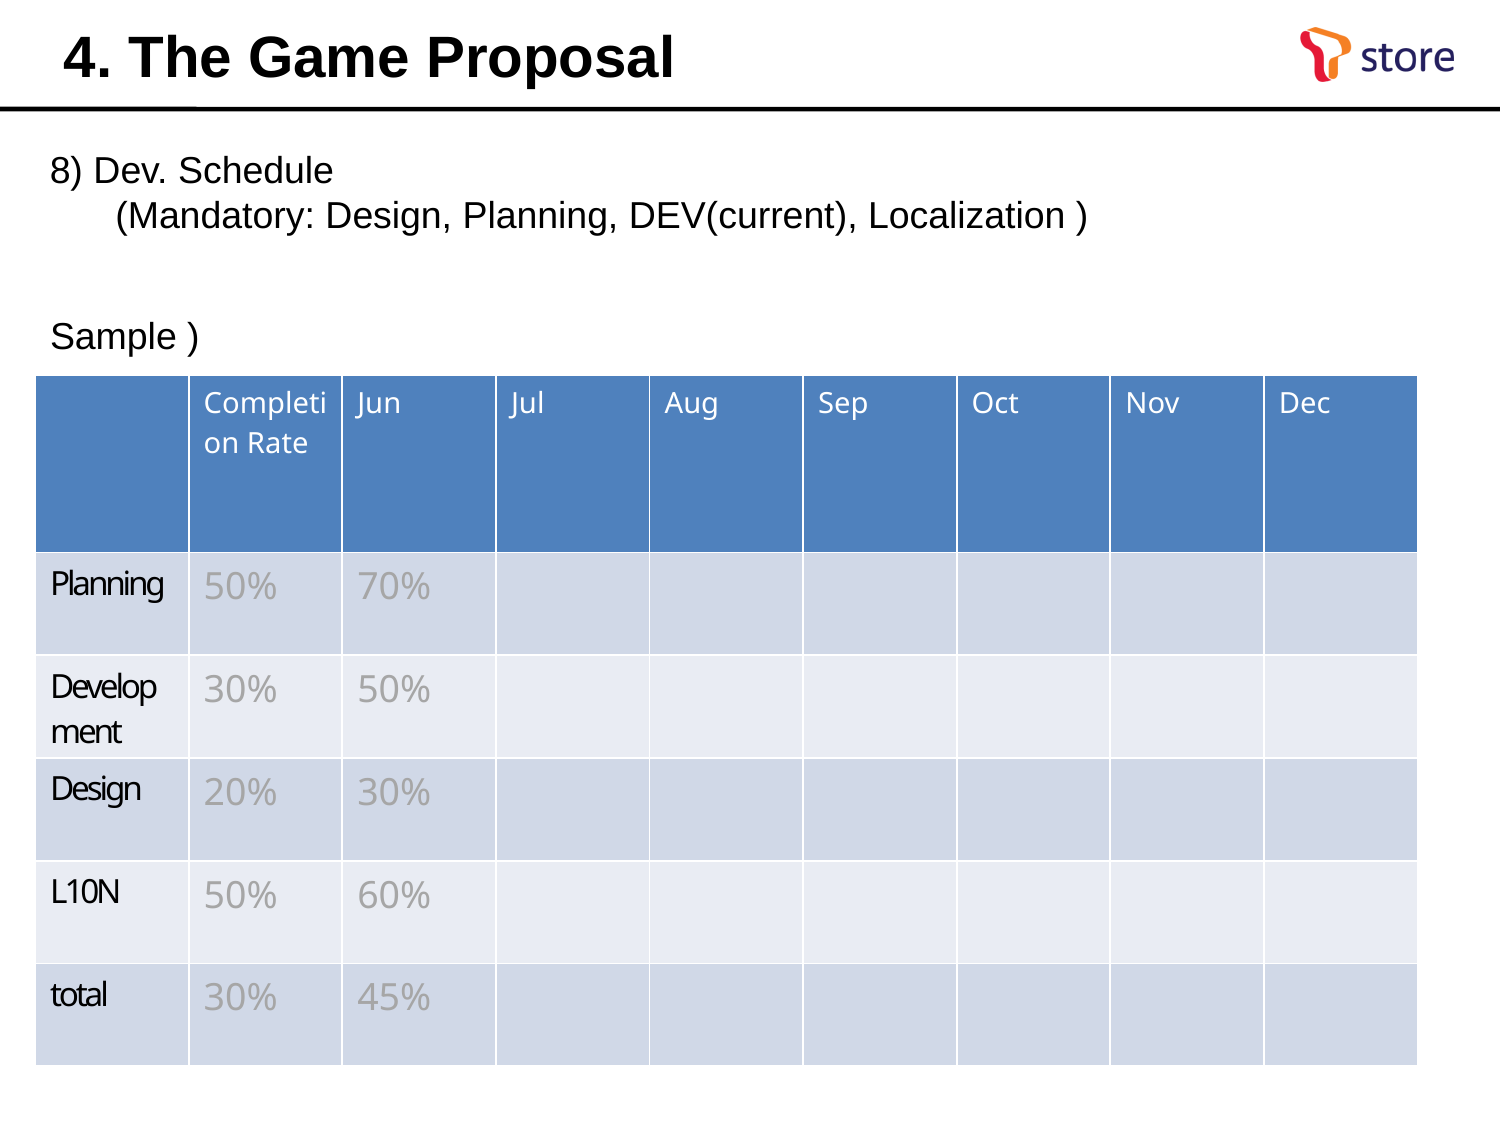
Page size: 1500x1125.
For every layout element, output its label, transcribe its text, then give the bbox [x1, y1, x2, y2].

text_box Sample ) [35, 304, 387, 365]
table_cell 70% [343, 553, 495, 654]
table_cell [1111, 759, 1263, 860]
table_cell Planning [36, 553, 188, 654]
table_cell [497, 862, 649, 963]
table_cell [958, 553, 1109, 654]
table_header [36, 376, 188, 552]
table_cell [497, 759, 649, 860]
table_cell [497, 553, 649, 654]
table_cell 30% [190, 964, 341, 1065]
table_cell [958, 862, 1109, 963]
table_header Oct [958, 376, 1109, 552]
table_cell 50% [190, 553, 341, 654]
picture [1350, 27, 1454, 82]
table_cell 50% [190, 862, 341, 963]
table_cell [1265, 759, 1417, 860]
table_header Completion Rate [190, 376, 341, 552]
table_cell [1111, 862, 1263, 963]
table_cell [804, 553, 956, 654]
table_cell [1265, 964, 1417, 1065]
table_cell L10N [36, 862, 188, 963]
table_cell [1111, 656, 1263, 757]
table_cell 60% [343, 862, 495, 963]
table_cell [497, 656, 649, 757]
table_cell [804, 862, 956, 963]
table_cell [1111, 553, 1263, 654]
table_header Aug [650, 376, 802, 552]
table_cell 20% [190, 759, 341, 860]
table_cell [804, 964, 956, 1065]
table_cell [650, 862, 802, 963]
text_box 4. The Game Proposal [0, 23, 1350, 84]
table_cell [650, 964, 802, 1065]
table_cell [650, 656, 802, 757]
table_cell [804, 759, 956, 860]
table_cell [958, 964, 1109, 1065]
table_cell [958, 759, 1109, 860]
table_cell [1265, 656, 1417, 757]
table_header Dec [1265, 376, 1417, 552]
table_cell [804, 656, 956, 757]
table_cell [958, 656, 1109, 757]
table_header Nov [1111, 376, 1263, 552]
text_box 8) Dev. Schedule (Mandatory: Design, Planning, DEV(current), Localization ) [35, 138, 1418, 244]
table_cell [497, 964, 649, 1065]
table_header Sep [804, 376, 956, 552]
table_cell 30% [343, 759, 495, 860]
table_cell total [36, 964, 188, 1065]
table_cell 50% [343, 656, 495, 757]
table_cell Development [36, 656, 188, 757]
table_cell [1265, 553, 1417, 654]
table_header Jun [343, 376, 495, 552]
table_cell [650, 553, 802, 654]
table_cell [1265, 862, 1417, 963]
table_header Jul [497, 376, 649, 552]
table_cell Design [36, 759, 188, 860]
table_cell [650, 759, 802, 860]
table_cell 45% [343, 964, 495, 1065]
table_cell 30% [190, 656, 341, 757]
table_cell [1111, 964, 1263, 1065]
